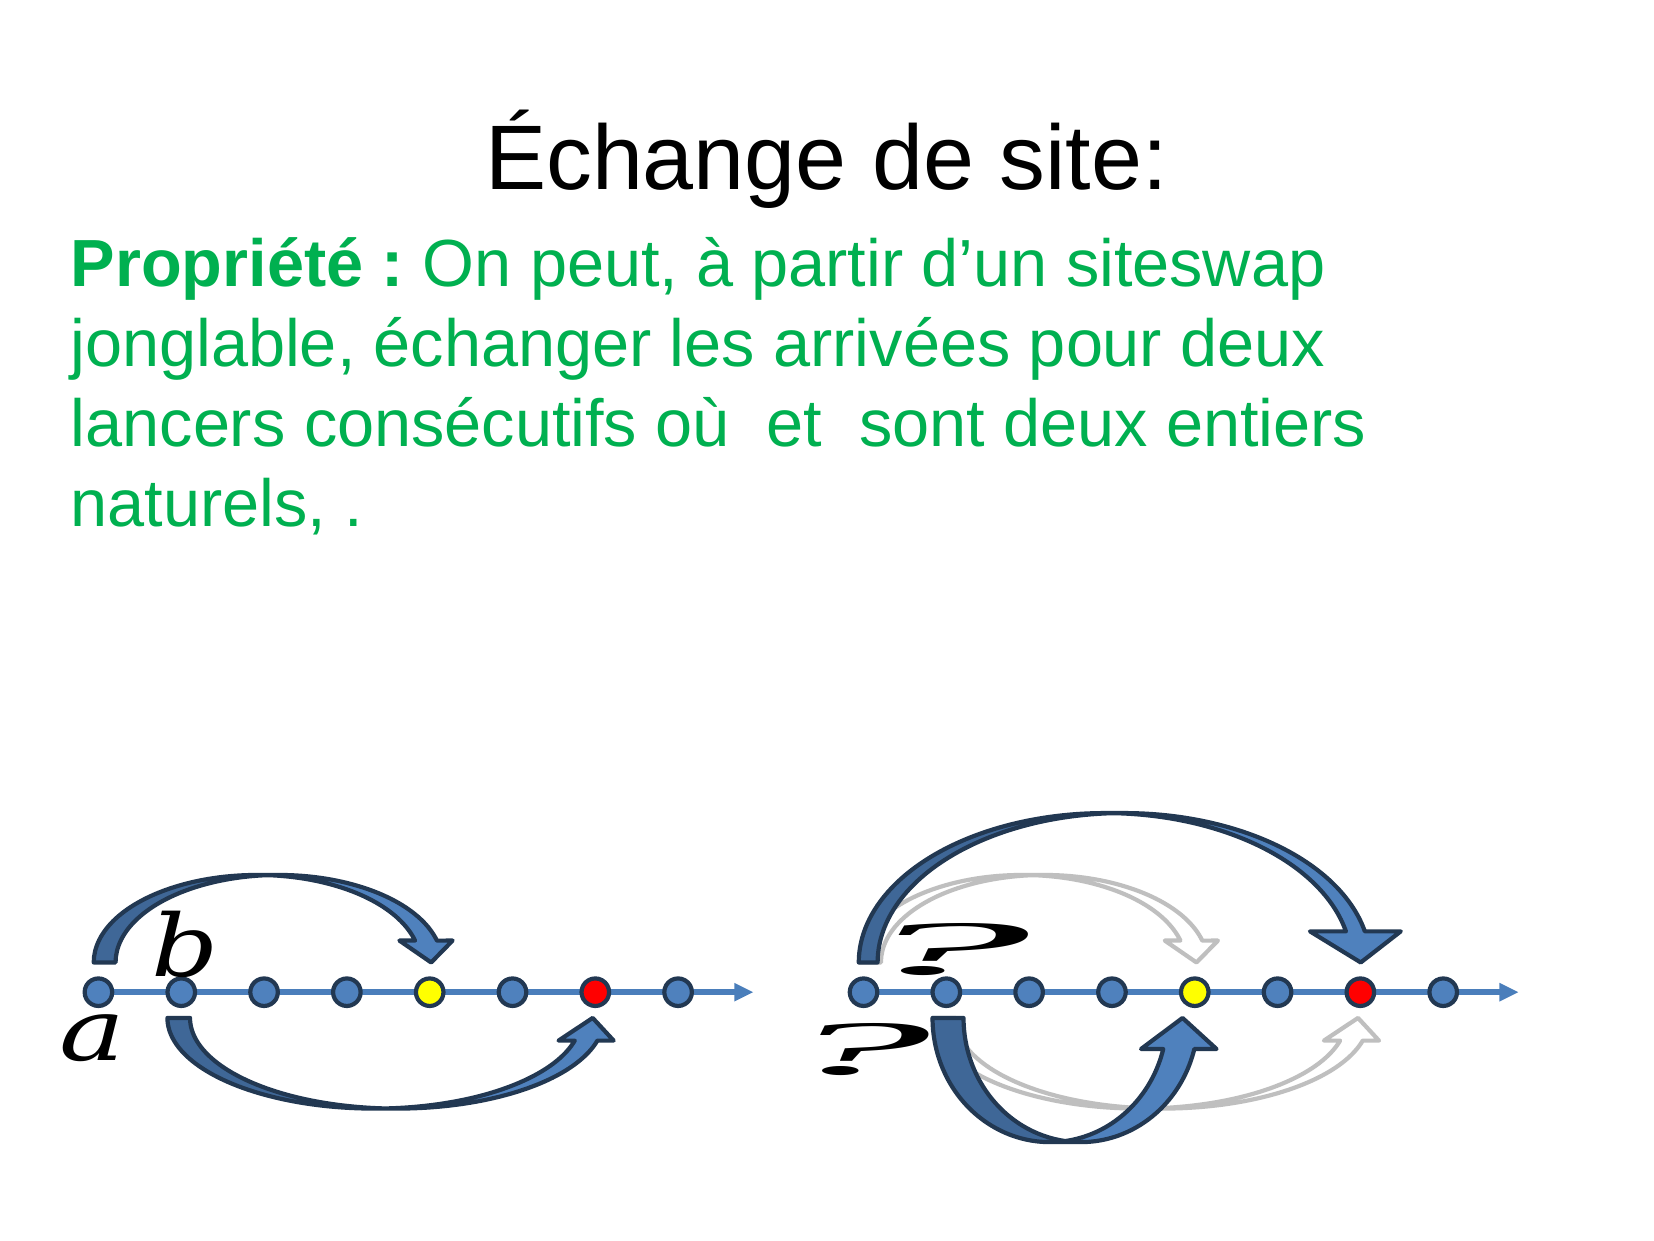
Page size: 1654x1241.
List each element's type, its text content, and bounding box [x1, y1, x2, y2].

text_box [1344, 976, 1377, 991]
text_box [248, 976, 280, 991]
text_box [1179, 976, 1211, 991]
text_box [1347, 1001, 1374, 1009]
text_box [847, 976, 880, 1009]
text_box [879, 872, 1220, 965]
text_box [582, 1001, 609, 1009]
text_box [664, 1001, 692, 1009]
text_box [856, 810, 1403, 965]
text_box [1430, 1001, 1457, 1009]
text_box [250, 1001, 278, 1009]
text_box [168, 1001, 195, 1009]
text_box [933, 1001, 960, 1009]
text_box [970, 1048, 1129, 1111]
text_box [165, 1015, 616, 1111]
text_box [930, 1015, 1219, 1145]
text_box [1427, 976, 1459, 991]
text_box [1261, 976, 1294, 991]
text_box Échange de site: [82, 49, 1571, 257]
text_box [165, 977, 198, 991]
text_box [1181, 1001, 1208, 1009]
text_box [331, 976, 363, 991]
text_box [1098, 1001, 1126, 1009]
text_box [82, 976, 115, 1009]
text_box [496, 976, 529, 991]
text_box [416, 1001, 443, 1009]
text_box [499, 1001, 526, 1009]
text_box [413, 976, 446, 991]
text_box [579, 976, 612, 991]
text_box [1013, 976, 1045, 991]
text_box [930, 976, 963, 991]
text_box [1096, 976, 1128, 991]
text_box [91, 872, 455, 965]
text_box [1015, 1001, 1043, 1009]
text_box [1163, 1016, 1381, 1111]
text_box [662, 976, 694, 991]
text_box [333, 1001, 360, 1009]
text_box [1264, 1001, 1291, 1009]
